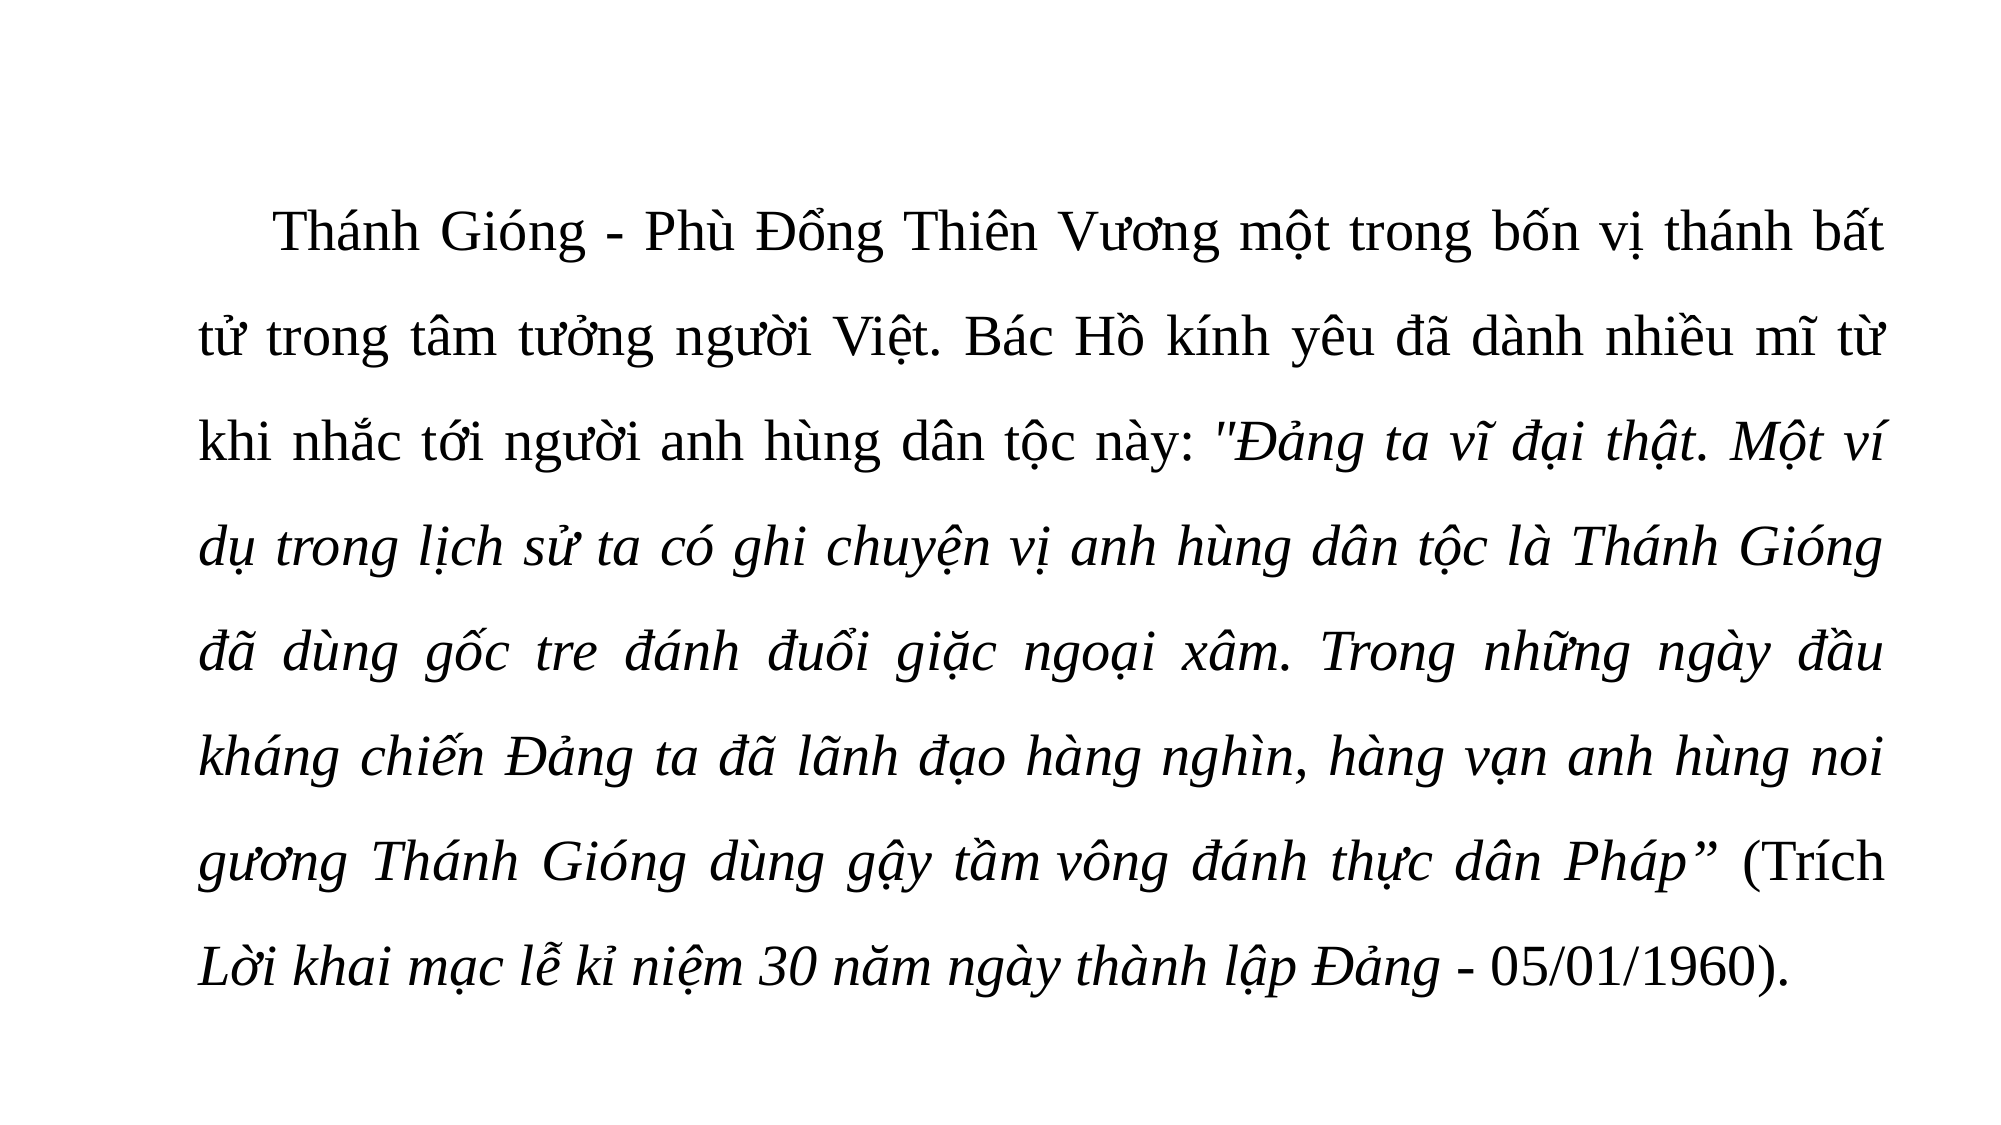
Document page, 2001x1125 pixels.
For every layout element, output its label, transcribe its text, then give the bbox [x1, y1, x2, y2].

text_box Thánh Gióng - Phù Đổng Thiên Vương một trong bốn vị thánh bất tử trong tâm tưởng người Việt. Bác Hồ kính yêu đã dành nhiều mĩ từ khi nhắc tới người anh hùng dân tộc này: "Đảng ta vĩ đại thật. Một ví dụ trong lịch sử ta có ghi chuyện vị anh hùng dân tộc là Thánh Gióng đã dùng gốc tre đánh đuổi giặc ngoại xâm. Trong những ngày đầu kháng chiến Đảng ta đã lãnh đạo hàng nghìn, hàng vạn anh hùng noi gương Thánh Gióng dùng gậy tầm vông đánh thực dân Pháp” (Trích Lời khai mạc lễ kỉ niệm 30 năm ngày thành lập Đảng - 05/01/1960). [183, 149, 1901, 1005]
